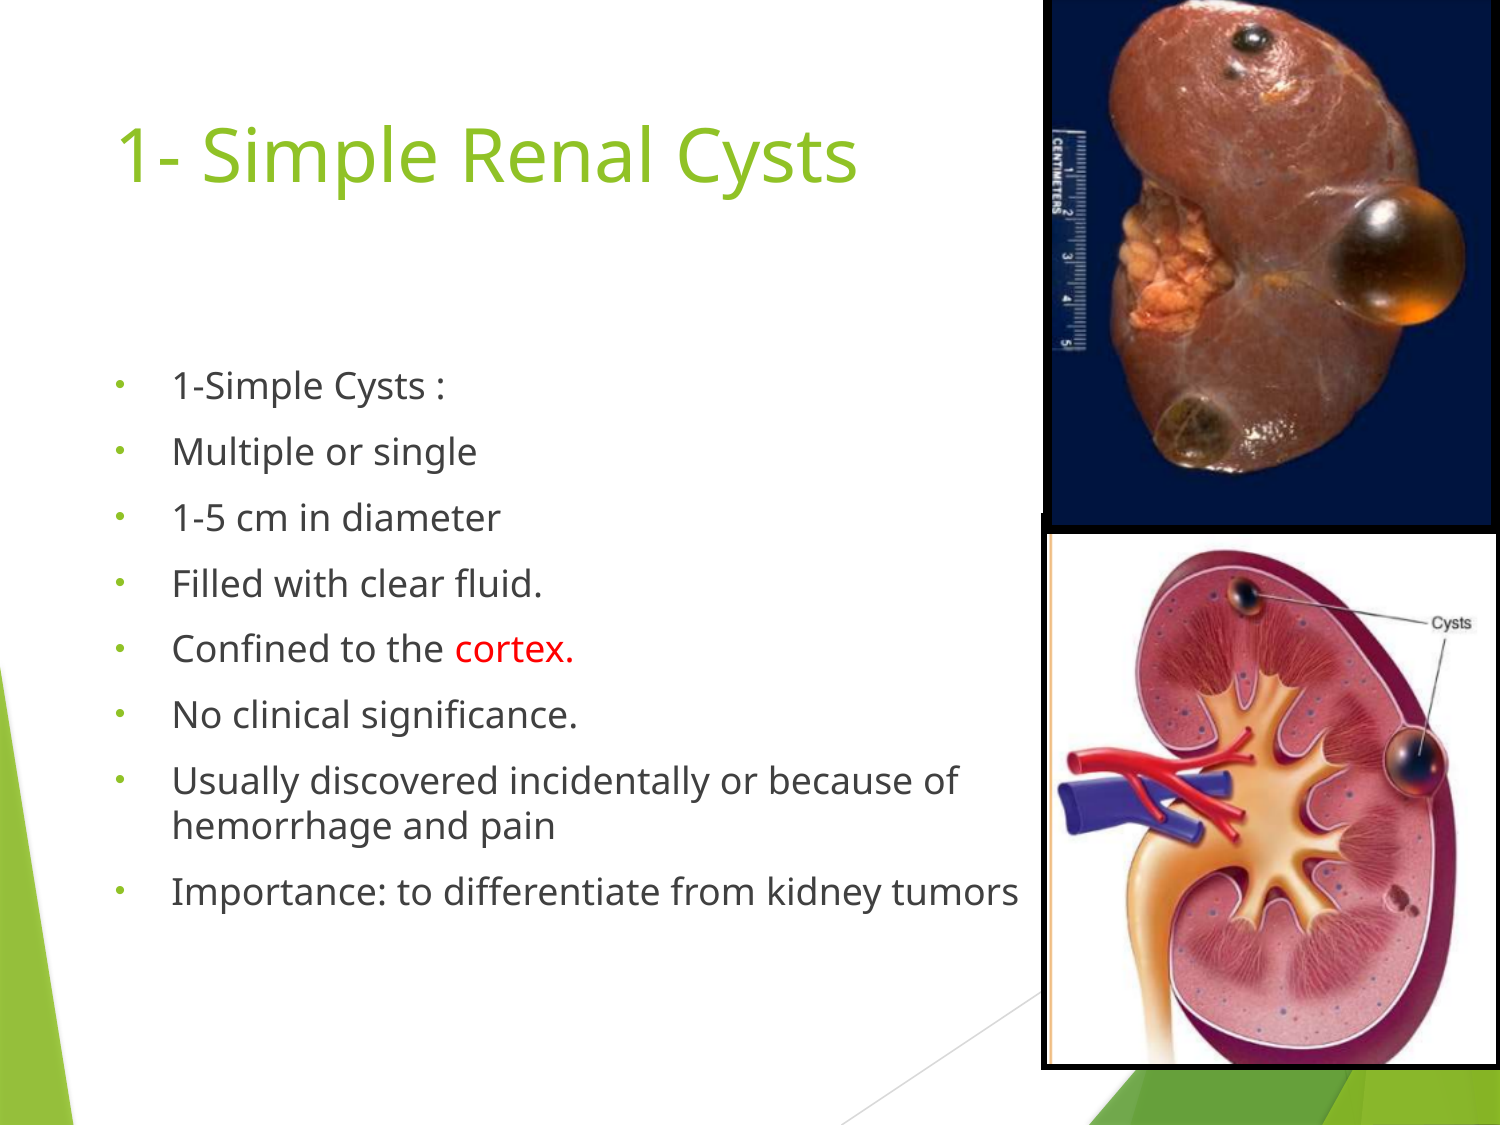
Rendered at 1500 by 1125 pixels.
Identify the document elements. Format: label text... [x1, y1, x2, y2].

title 1- Simple Renal Cysts [99, 99, 1043, 317]
picture [1046, 0, 1497, 1065]
list 1-Simple Cysts : Multiple or single 1-5 cm in diameter Filled with clear fluid. Confined to the cortex. No clinical significance. Usually discovered incidentally or because of hemorrhage and pain Importance: to differentiate from kidney tumors [99, 354, 1043, 992]
